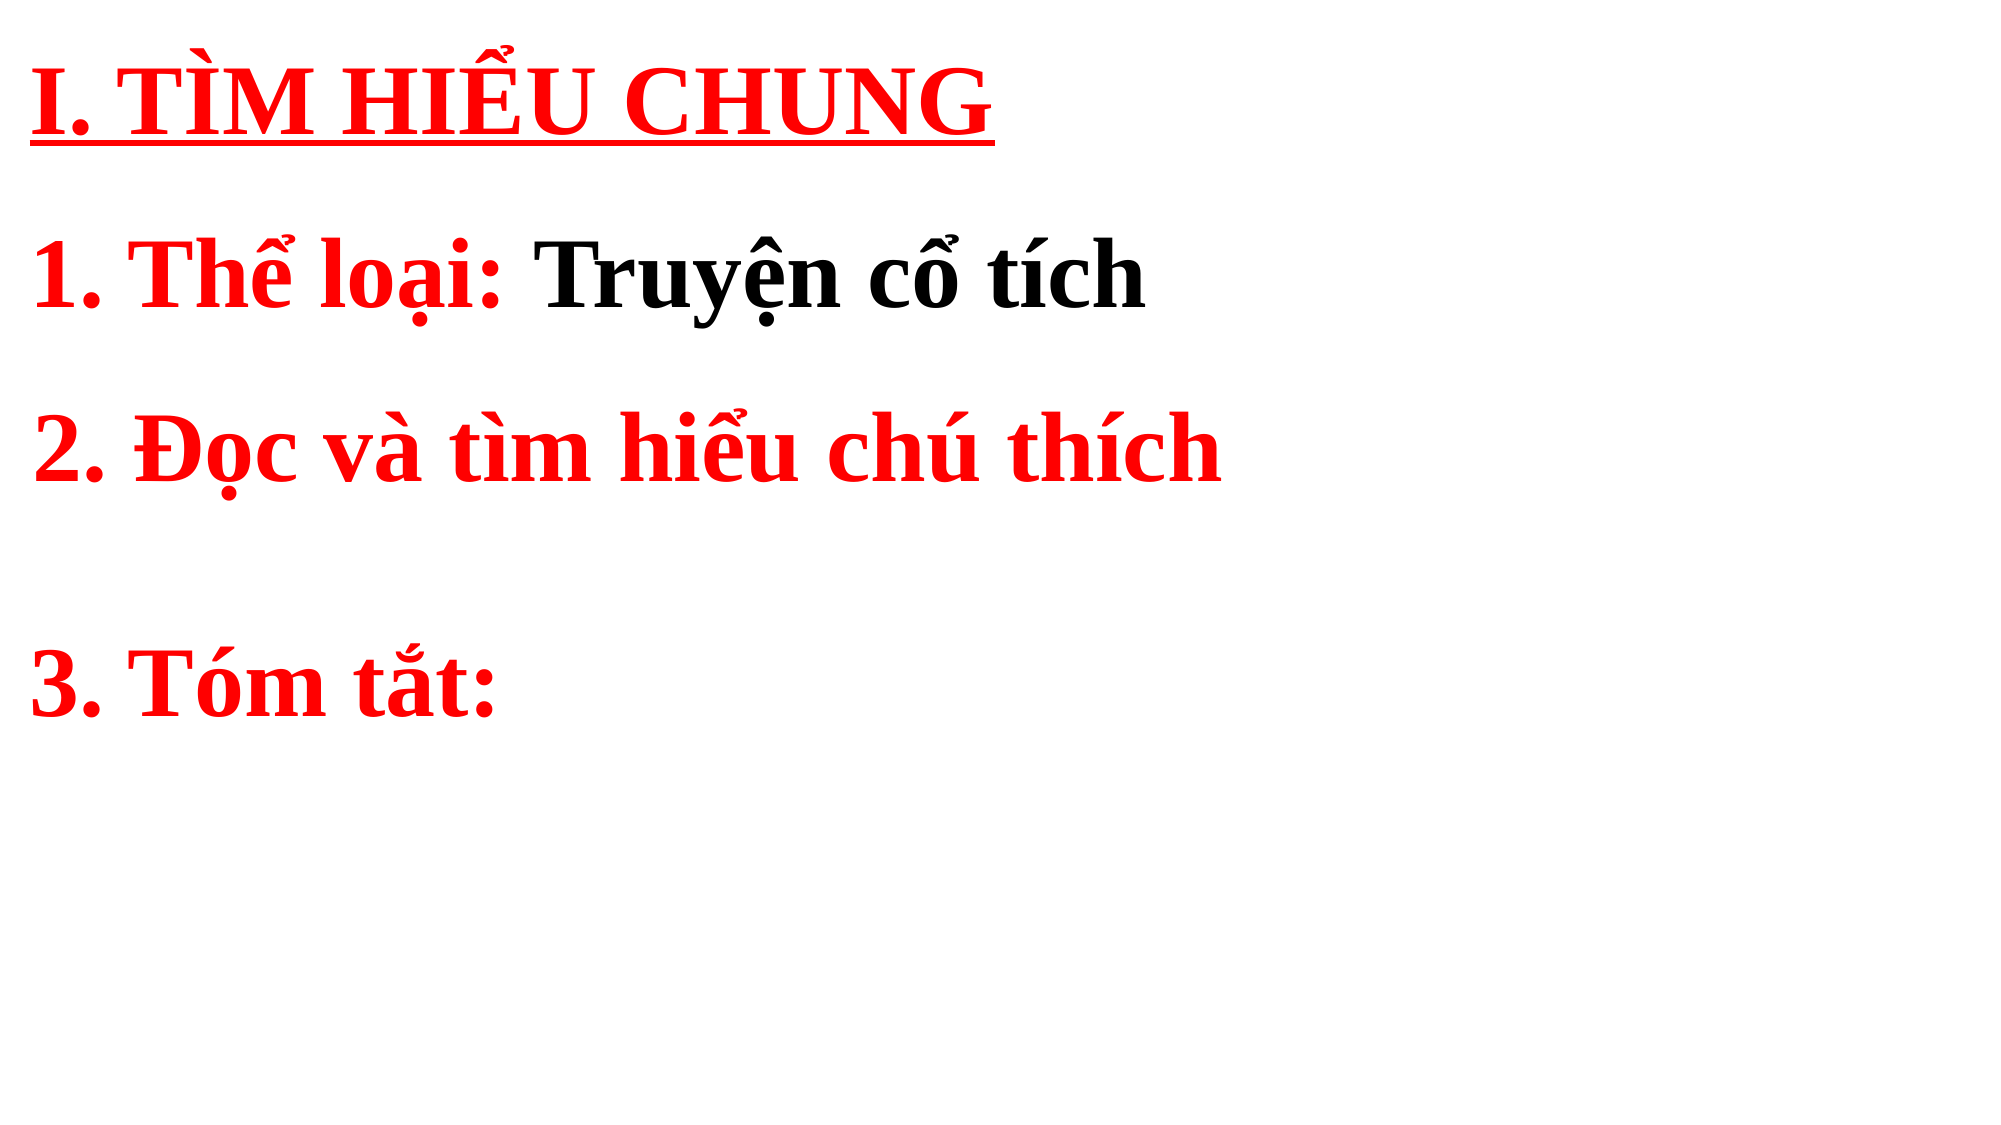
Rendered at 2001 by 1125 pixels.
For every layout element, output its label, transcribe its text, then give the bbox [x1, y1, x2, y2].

text_box I. TÌM HIỂU CHUNG [14, 27, 1371, 162]
text_box 3. Tóm tắt: [14, 609, 1002, 744]
text_box 1. Thể loại: Truyện cổ tích [14, 200, 1957, 336]
text_box 2. Đọc và tìm hiểu chú thích [17, 373, 1514, 509]
